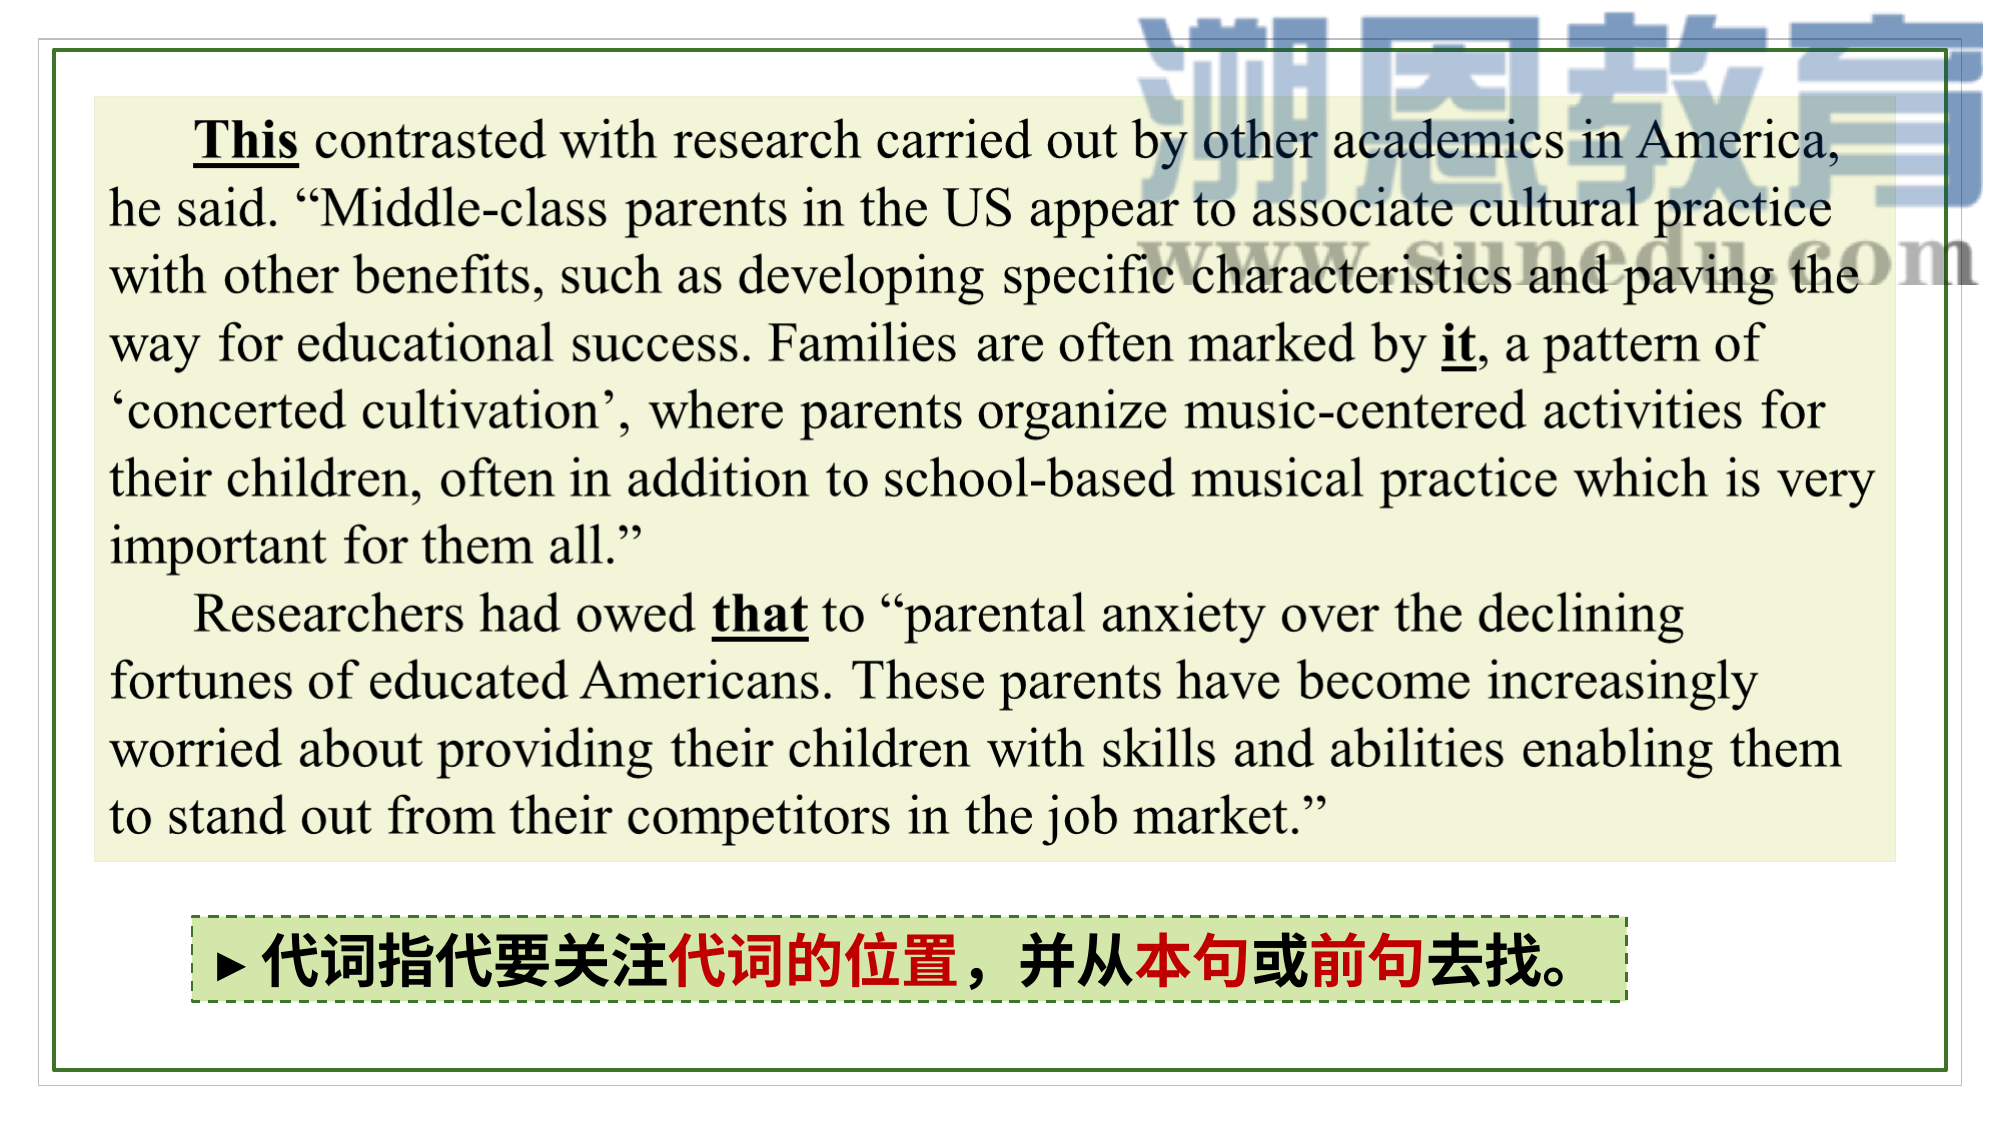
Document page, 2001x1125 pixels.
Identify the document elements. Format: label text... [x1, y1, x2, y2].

text_box [53, 49, 1947, 1071]
picture [75, 10, 1983, 880]
text_box ▸代词指代要关注代词的位置，并从本句或前句去找。 [191, 916, 1627, 1002]
